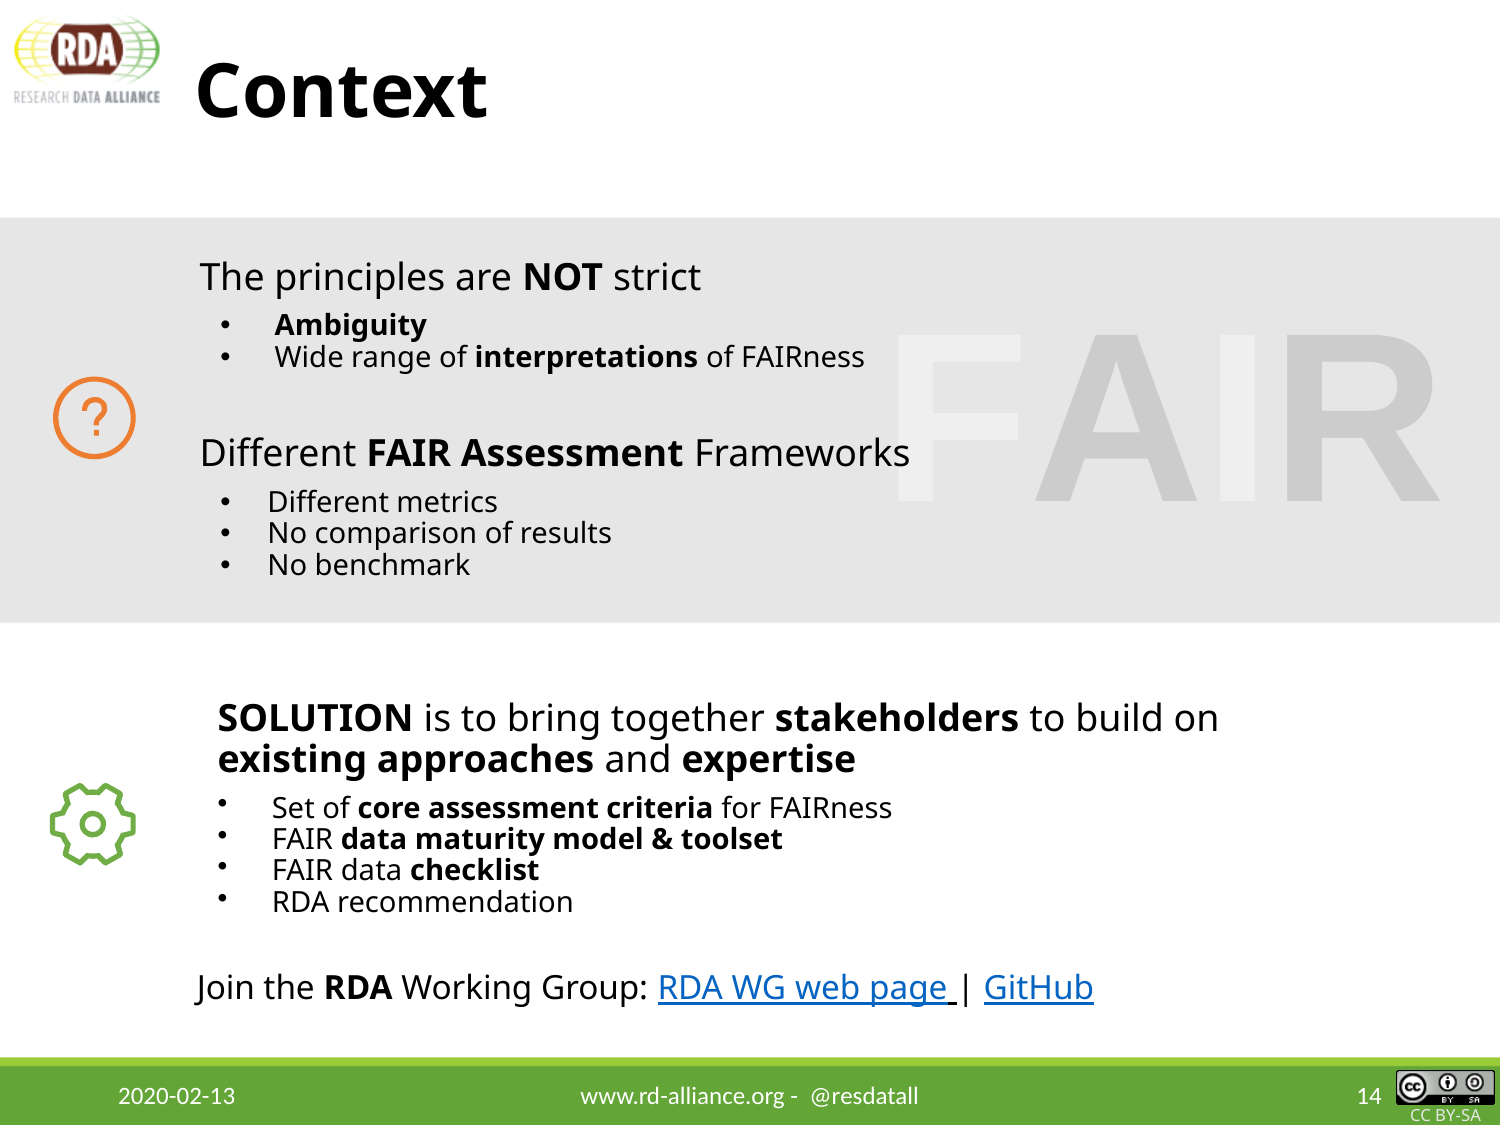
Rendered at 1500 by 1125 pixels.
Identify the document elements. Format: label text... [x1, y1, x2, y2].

text_box [0, 217, 1500, 623]
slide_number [103, 1065, 441, 1125]
picture [0, 623, 1500, 1125]
text_box SOLUTION is to bring together stakeholders to build on existing approaches and expertise Set of core assessment criteria for FAIRness FAIR data maturity model & toolset FAIR data checklist RDA recommendation Join the RDA Working Group: RDA WG web page | GitHub [181, 658, 1395, 1016]
text_box FAIR [1259, 245, 1469, 595]
text_box [49, 783, 136, 866]
text_box [53, 376, 136, 460]
text_box The principles are NOT strict Ambiguity Wide range of interpretations of FAIRness Different FAIR Assessment Frameworks Different metrics No comparison of results No benchmark [184, 216, 1259, 622]
picture [0, 0, 1500, 217]
footer www.rd-alliance.org - @resdatall [496, 1065, 1004, 1125]
title Context [179, 4, 1397, 182]
slide_number 14 [1059, 1065, 1397, 1125]
